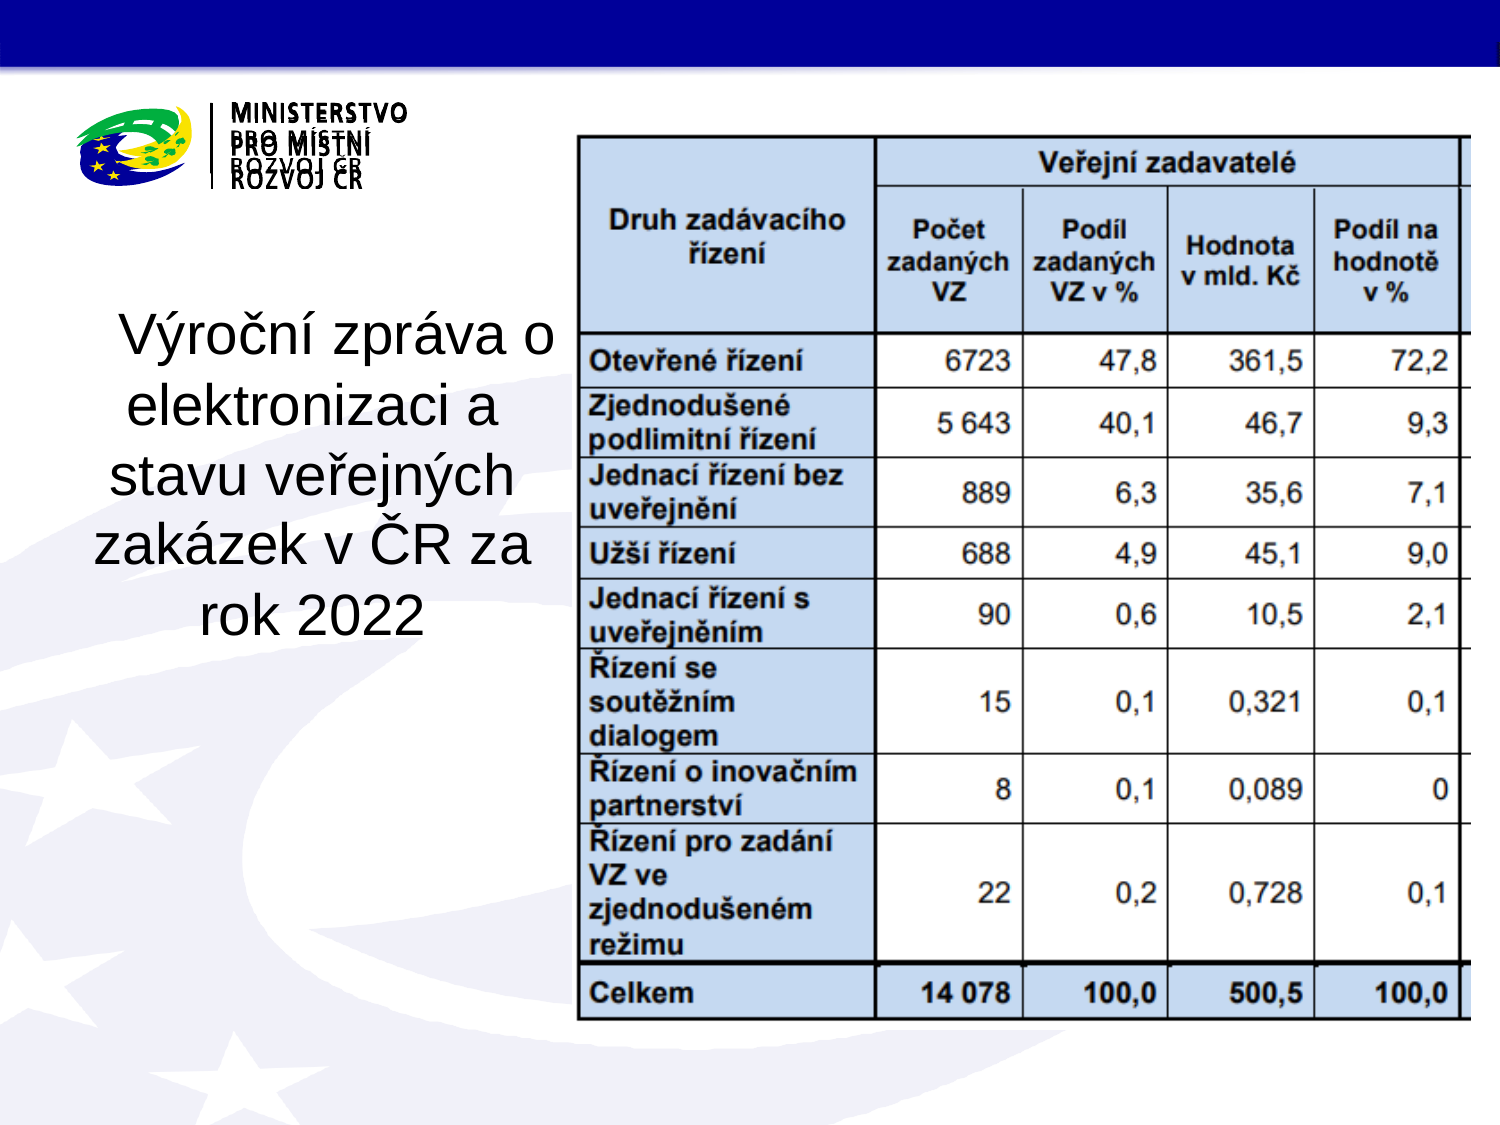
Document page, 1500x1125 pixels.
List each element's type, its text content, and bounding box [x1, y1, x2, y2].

picture [238, 102, 245, 115]
picture [0, 130, 1471, 1125]
picture [268, 102, 273, 114]
picture [0, 42, 1500, 76]
picture [115, 149, 121, 166]
picture [395, 107, 403, 119]
picture [231, 102, 406, 174]
list Výroční zpráva o elektronizaci a stavu veřejných zakázek v ČR za rok 2022 [64, 296, 561, 965]
picture [377, 102, 385, 115]
